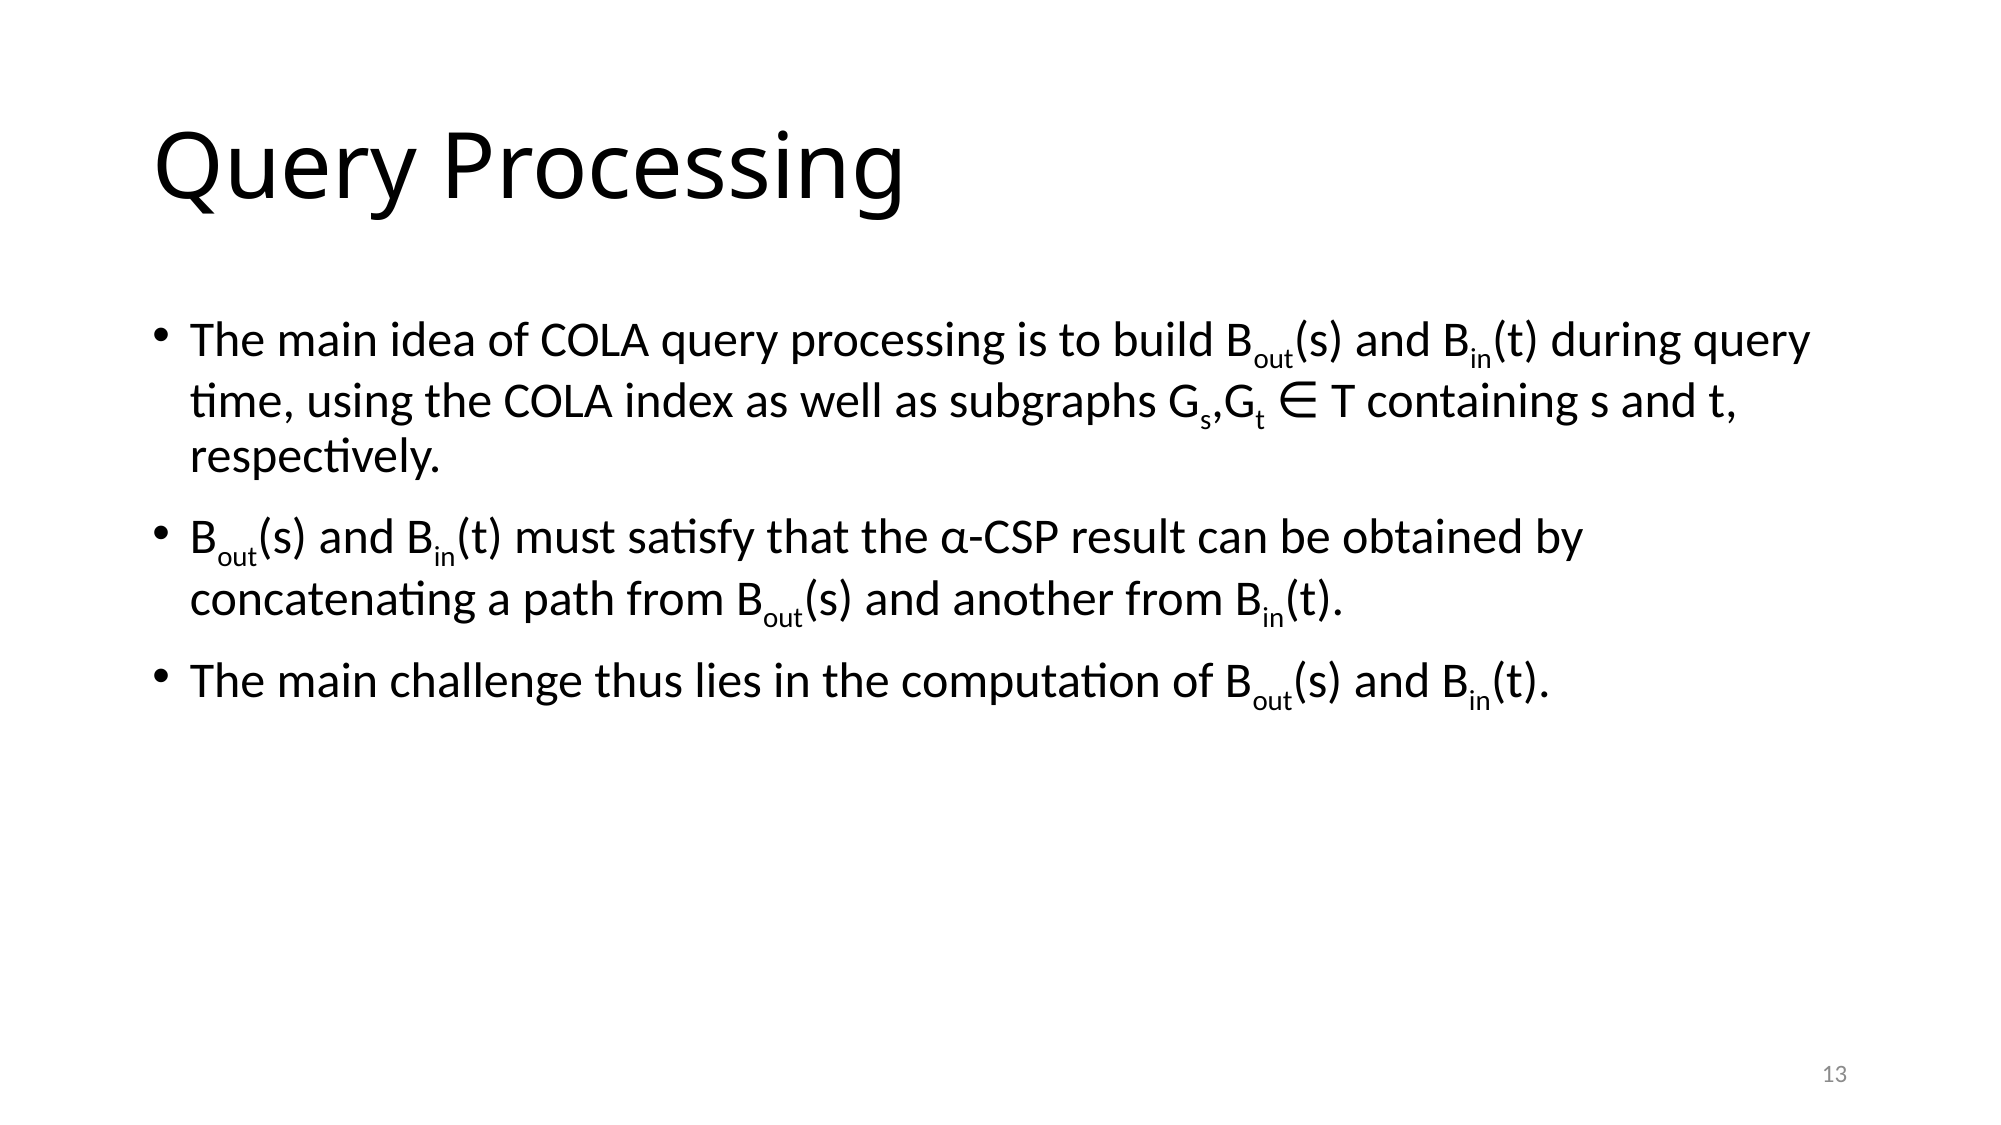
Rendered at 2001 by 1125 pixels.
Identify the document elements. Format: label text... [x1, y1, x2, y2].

slide_number 13 [1412, 1042, 1863, 1103]
title Query Processing [137, 59, 1863, 278]
list The main idea of COLA query processing is to build Bout(s) and Bin(t) during query time, using the COLA index as well as subgraphs Gs,Gt ∈ T containing s and t, respectively. Bout(s) and Bin(t) must satisfy that the α-CSP result can be obtained by concatenating a path from Bout(s) and another from Bin(t). The main challenge thus lies in the computation of Bout(s) and Bin(t). [137, 299, 1863, 1014]
